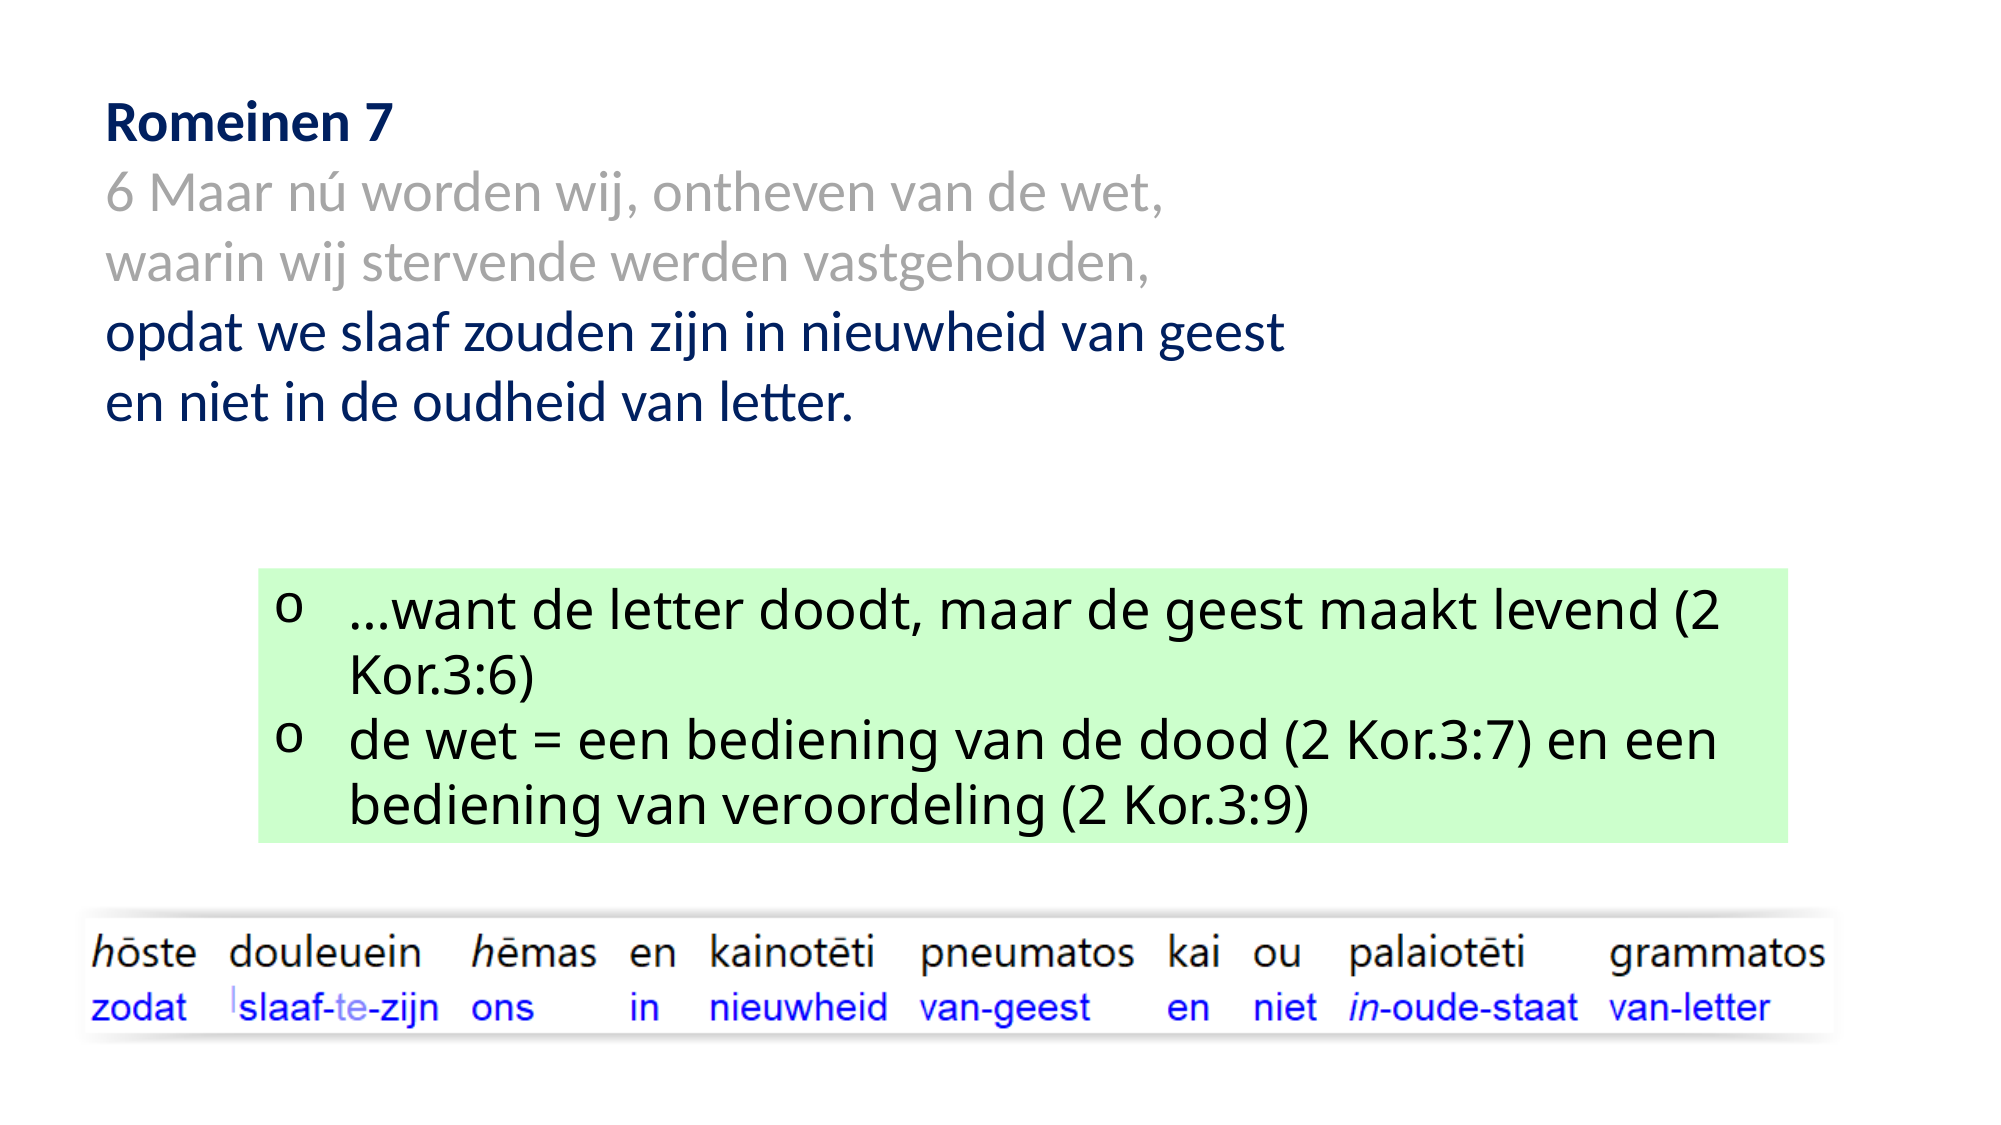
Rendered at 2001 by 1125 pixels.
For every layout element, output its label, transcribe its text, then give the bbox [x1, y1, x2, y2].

picture [71, 904, 1847, 1046]
text_box …want de letter doodt, maar de geest maakt levend (2 Kor.3:6) de wet = een bediening van de dood (2 Kor.3:7) en een bediening van veroordeling (2 Kor.3:9) [258, 568, 1789, 843]
text_box Romeinen 7 6 Maar nú worden wij, ontheven van de wet, waarin wij stervende werden vastgehouden, opdat we slaaf zouden zijn in nieuwheid van geest en niet in de oudheid van letter. [90, 75, 1935, 441]
